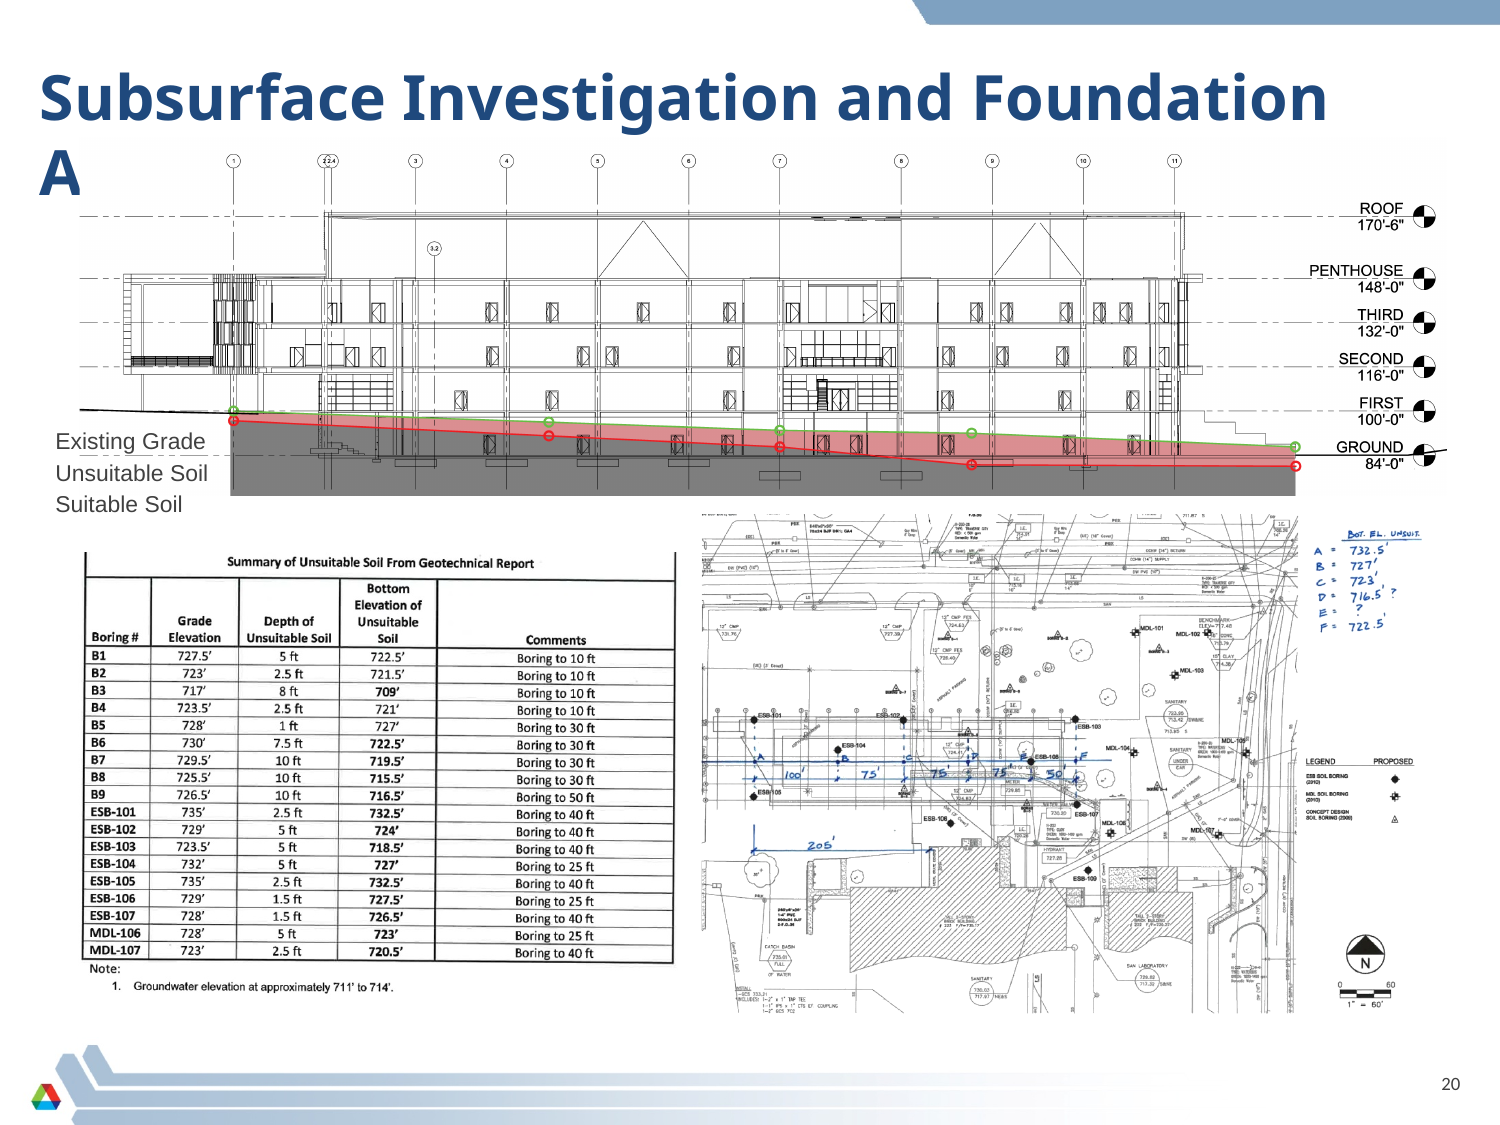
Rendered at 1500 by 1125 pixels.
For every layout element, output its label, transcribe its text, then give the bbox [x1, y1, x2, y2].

picture [0, 0, 1500, 26]
picture [77, 552, 682, 999]
text_box Unsuitable Soil [40, 462, 74, 482]
text_box Suitable Soil [40, 482, 328, 525]
picture [701, 513, 1422, 1014]
picture [0, 1037, 1500, 1125]
title Subsurface Investigation and Foundation Analysis [24, 49, 1500, 238]
text_box Existing Grade [40, 419, 74, 462]
picture [79, 137, 1448, 496]
slide_number 20 [1412, 1064, 1476, 1125]
